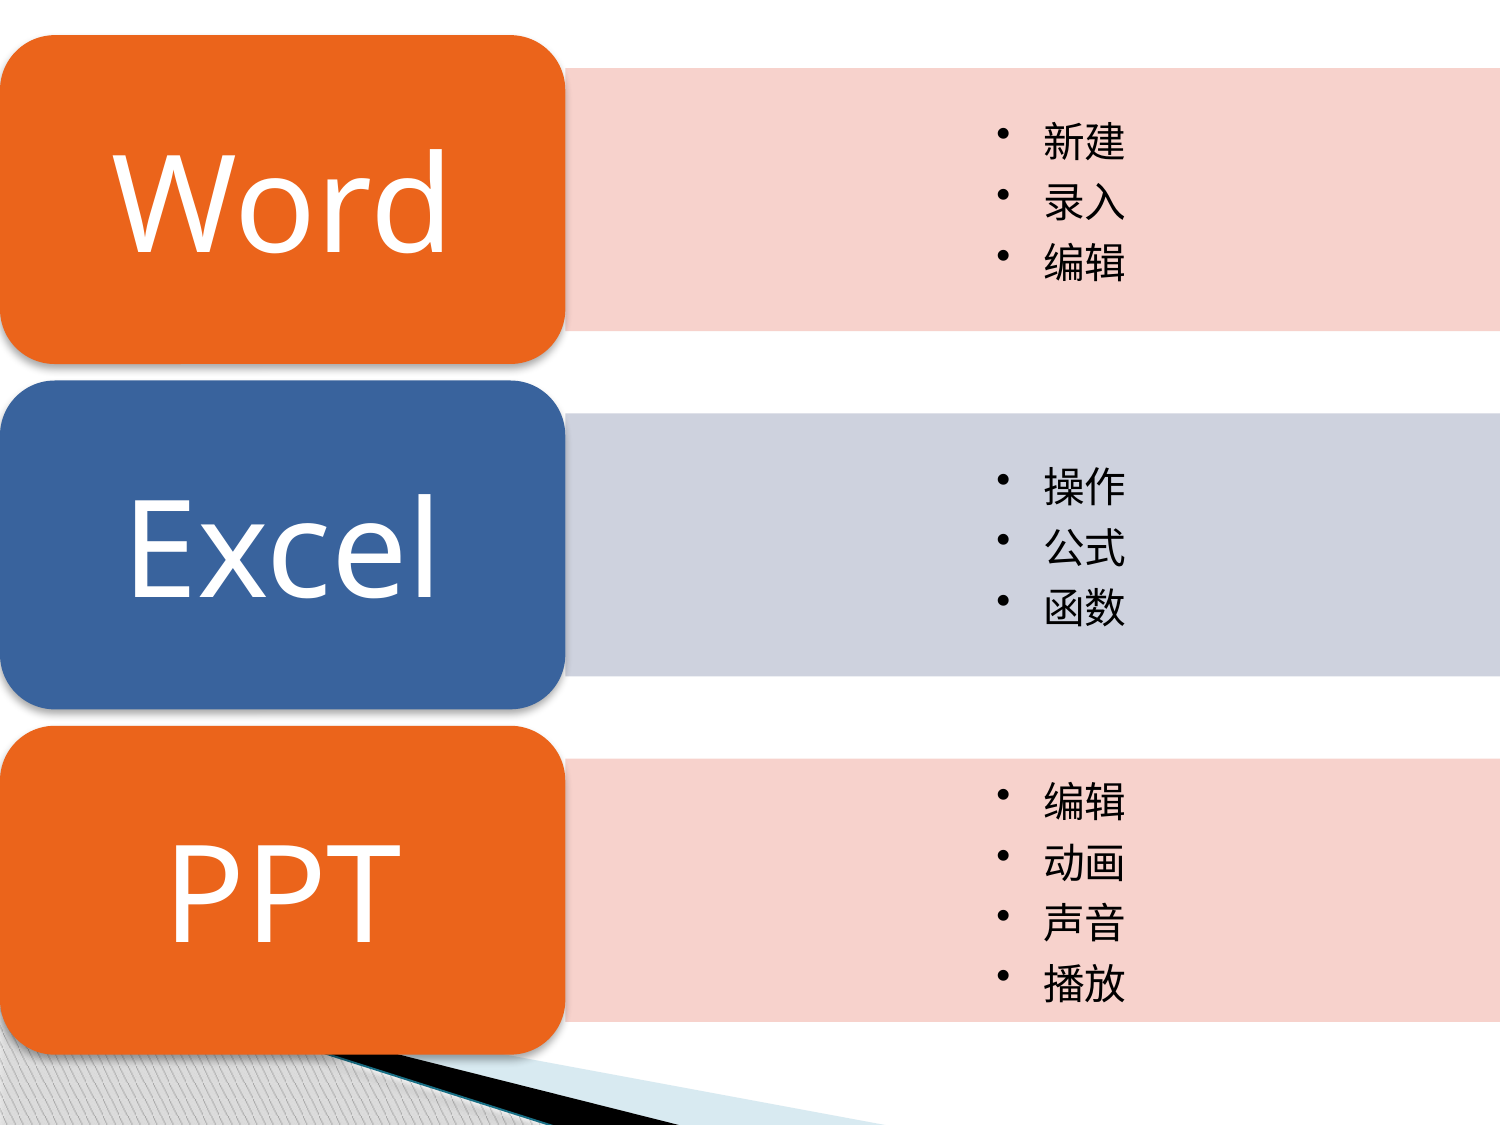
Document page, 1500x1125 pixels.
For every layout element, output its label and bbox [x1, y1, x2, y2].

text_box [0, 34, 1500, 1055]
